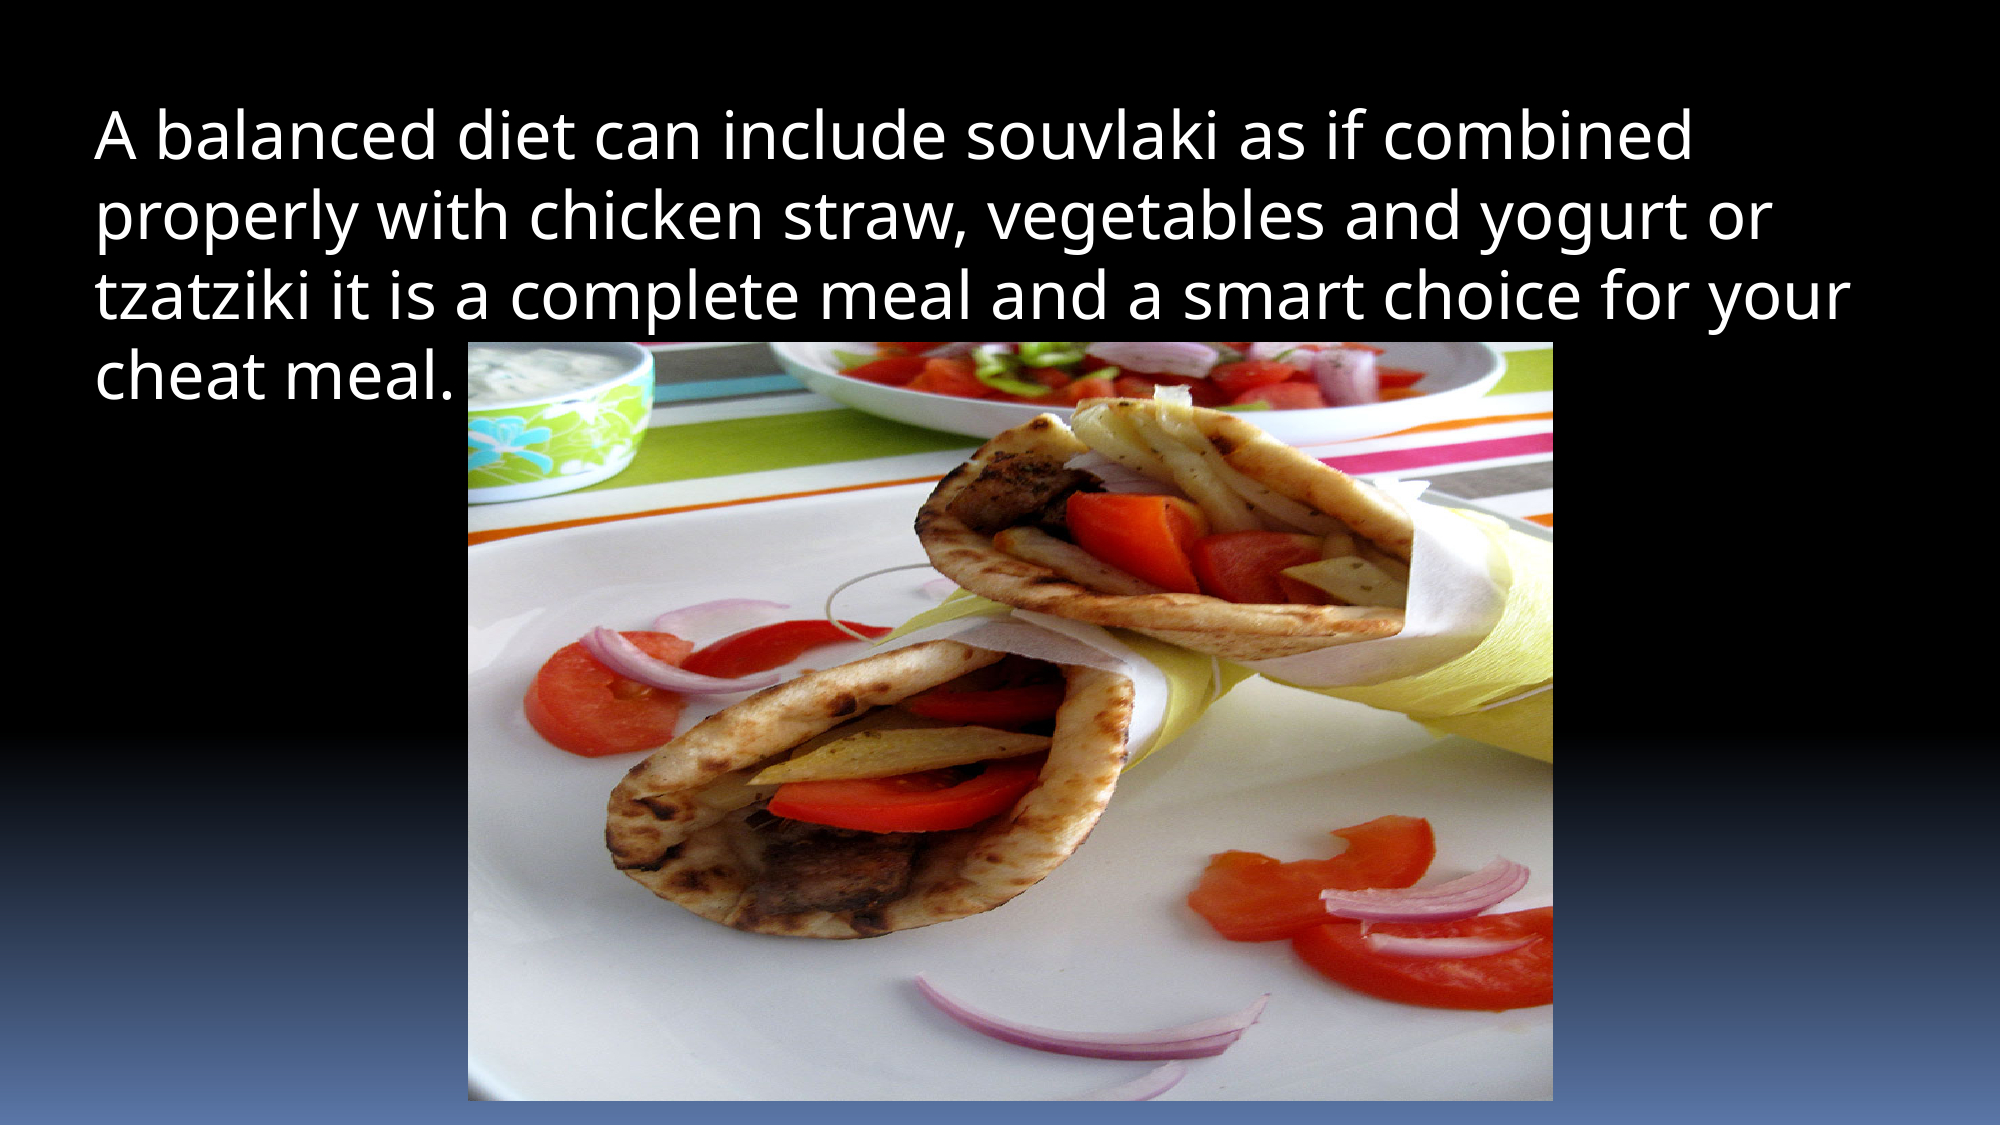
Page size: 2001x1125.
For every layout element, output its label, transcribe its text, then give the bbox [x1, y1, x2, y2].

picture [467, 342, 1553, 1102]
text_box A balanced diet can include souvlaki as if combined properly with chicken straw, vegetables and yogurt or tzatziki it is a complete meal and a smart choice for your cheat meal. [79, 85, 1984, 420]
